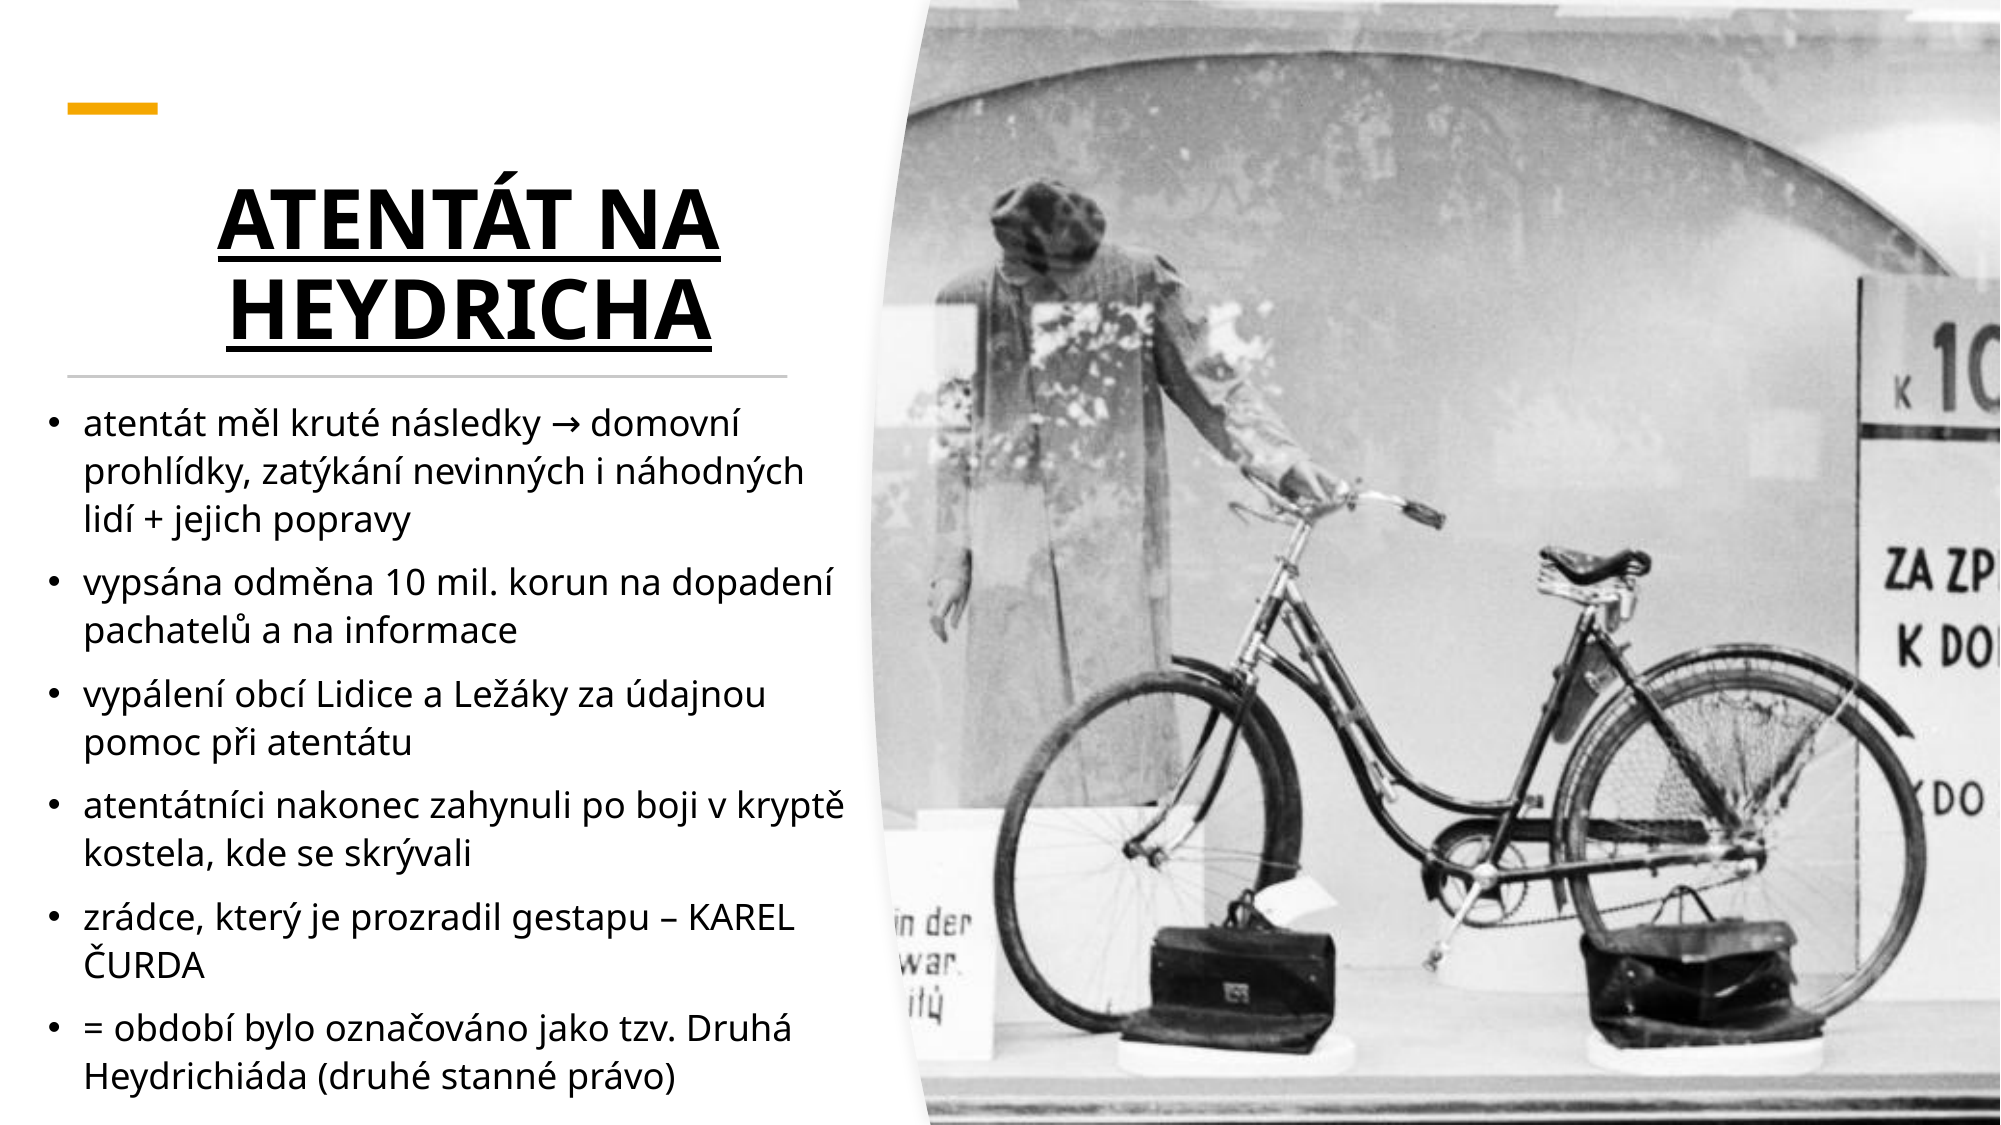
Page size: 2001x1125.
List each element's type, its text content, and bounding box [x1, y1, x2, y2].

text_box [67, 102, 159, 116]
title ATENTÁT NA HEYDRICHA [67, 114, 870, 366]
picture [870, 0, 2000, 1125]
text_box [66, 374, 788, 379]
text_box [0, 0, 870, 1125]
list atentát měl kruté následky → domovní prohlídky, zatýkání nevinných i náhodných lidí + jejich popravy vypsána odměna 10 mil. korun na dopadení pachatelů a na informace vypálení obcí Lidice a Ležáky za údajnou pomoc při atentátu atentátníci nakonec zahynuli po boji v kryptě kostela, kde se skrývali zrádce, který je prozradil gestapu – KAREL ČURDA = období bylo označováno jako tzv. Druhá Heydrichiáda (druhé stanné právo) [32, 387, 870, 1106]
